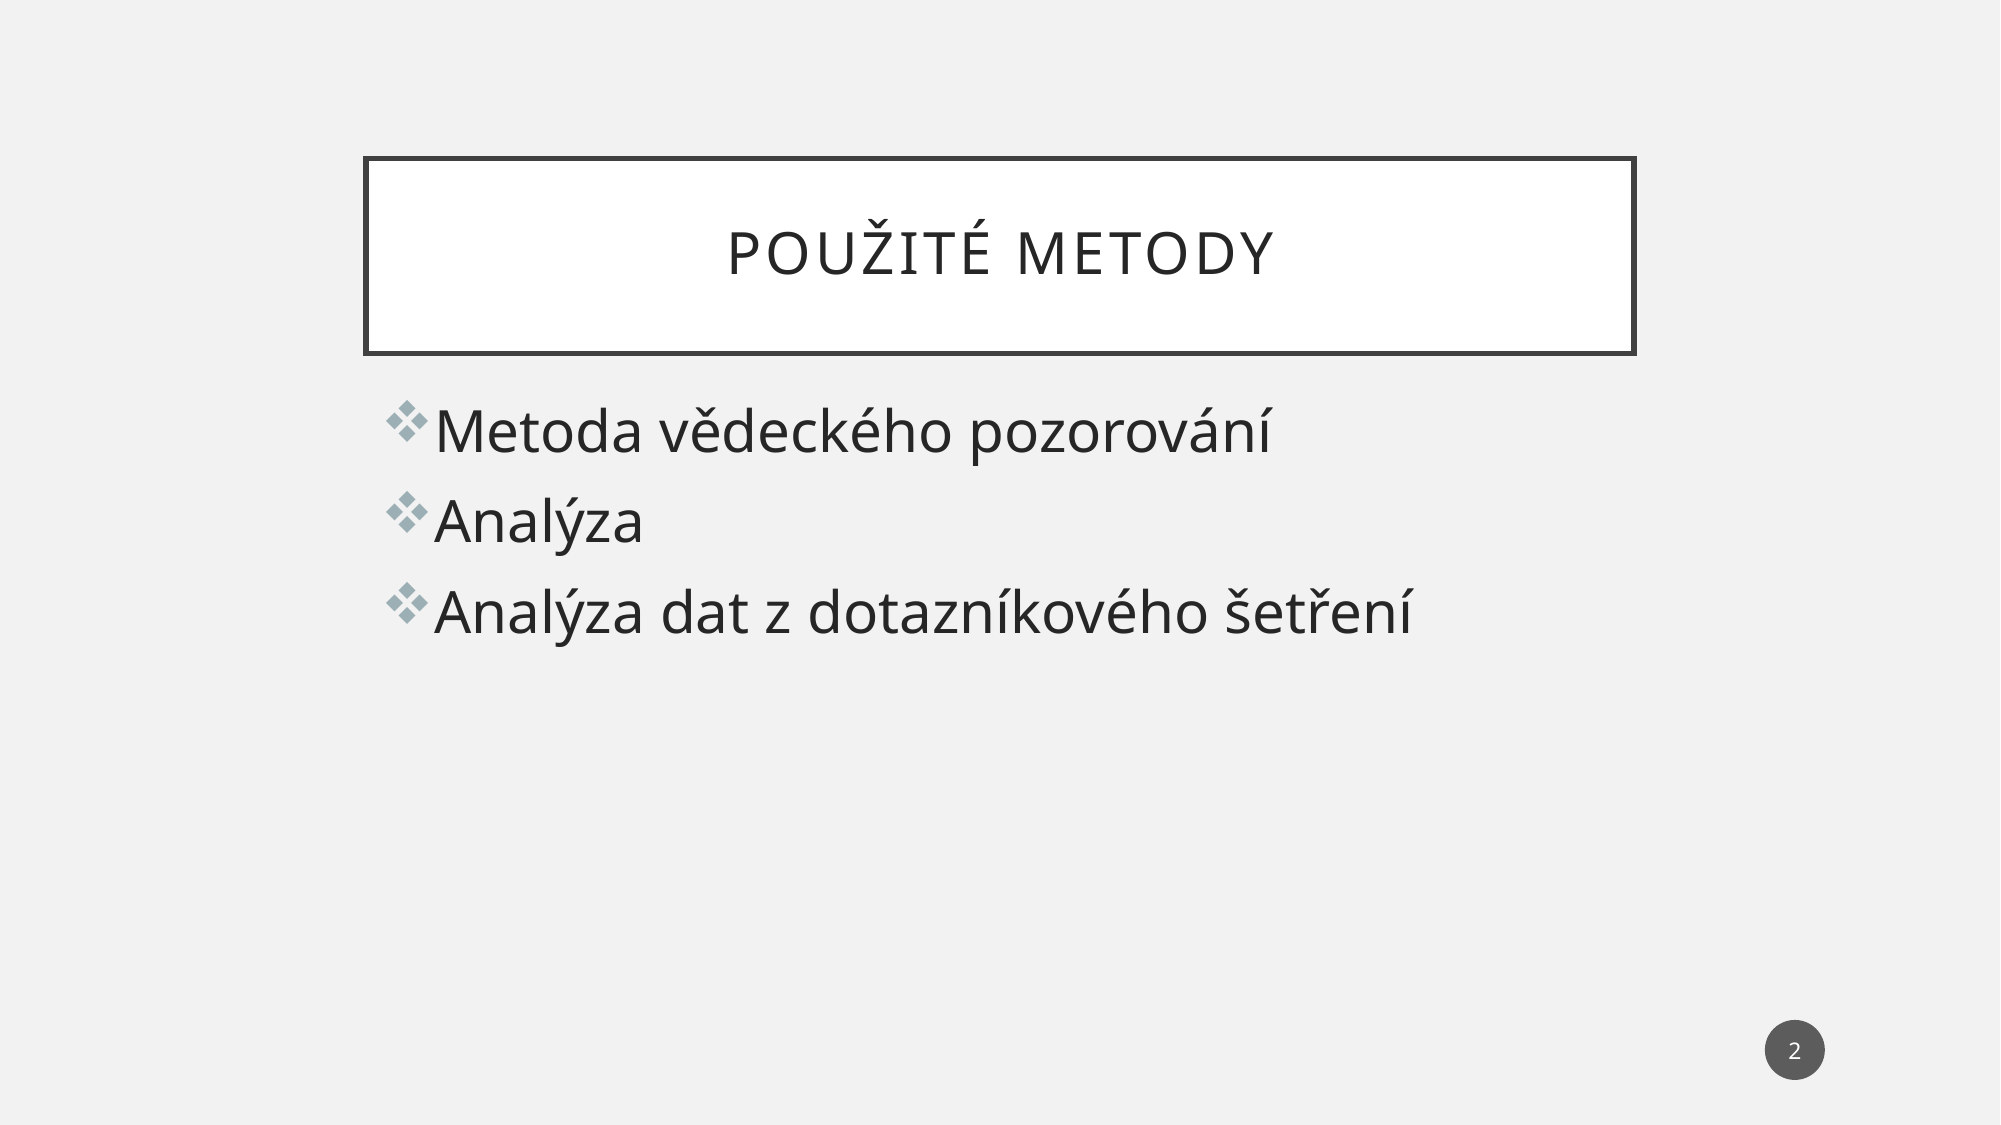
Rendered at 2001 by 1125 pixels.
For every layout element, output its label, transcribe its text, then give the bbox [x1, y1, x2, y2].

slide_number 2 [1764, 1019, 1825, 1080]
title Použité metody [363, 156, 1637, 356]
list Metoda vědeckého pozorování Analýza Analýza dat z dotazníkového šetření [366, 386, 1634, 896]
